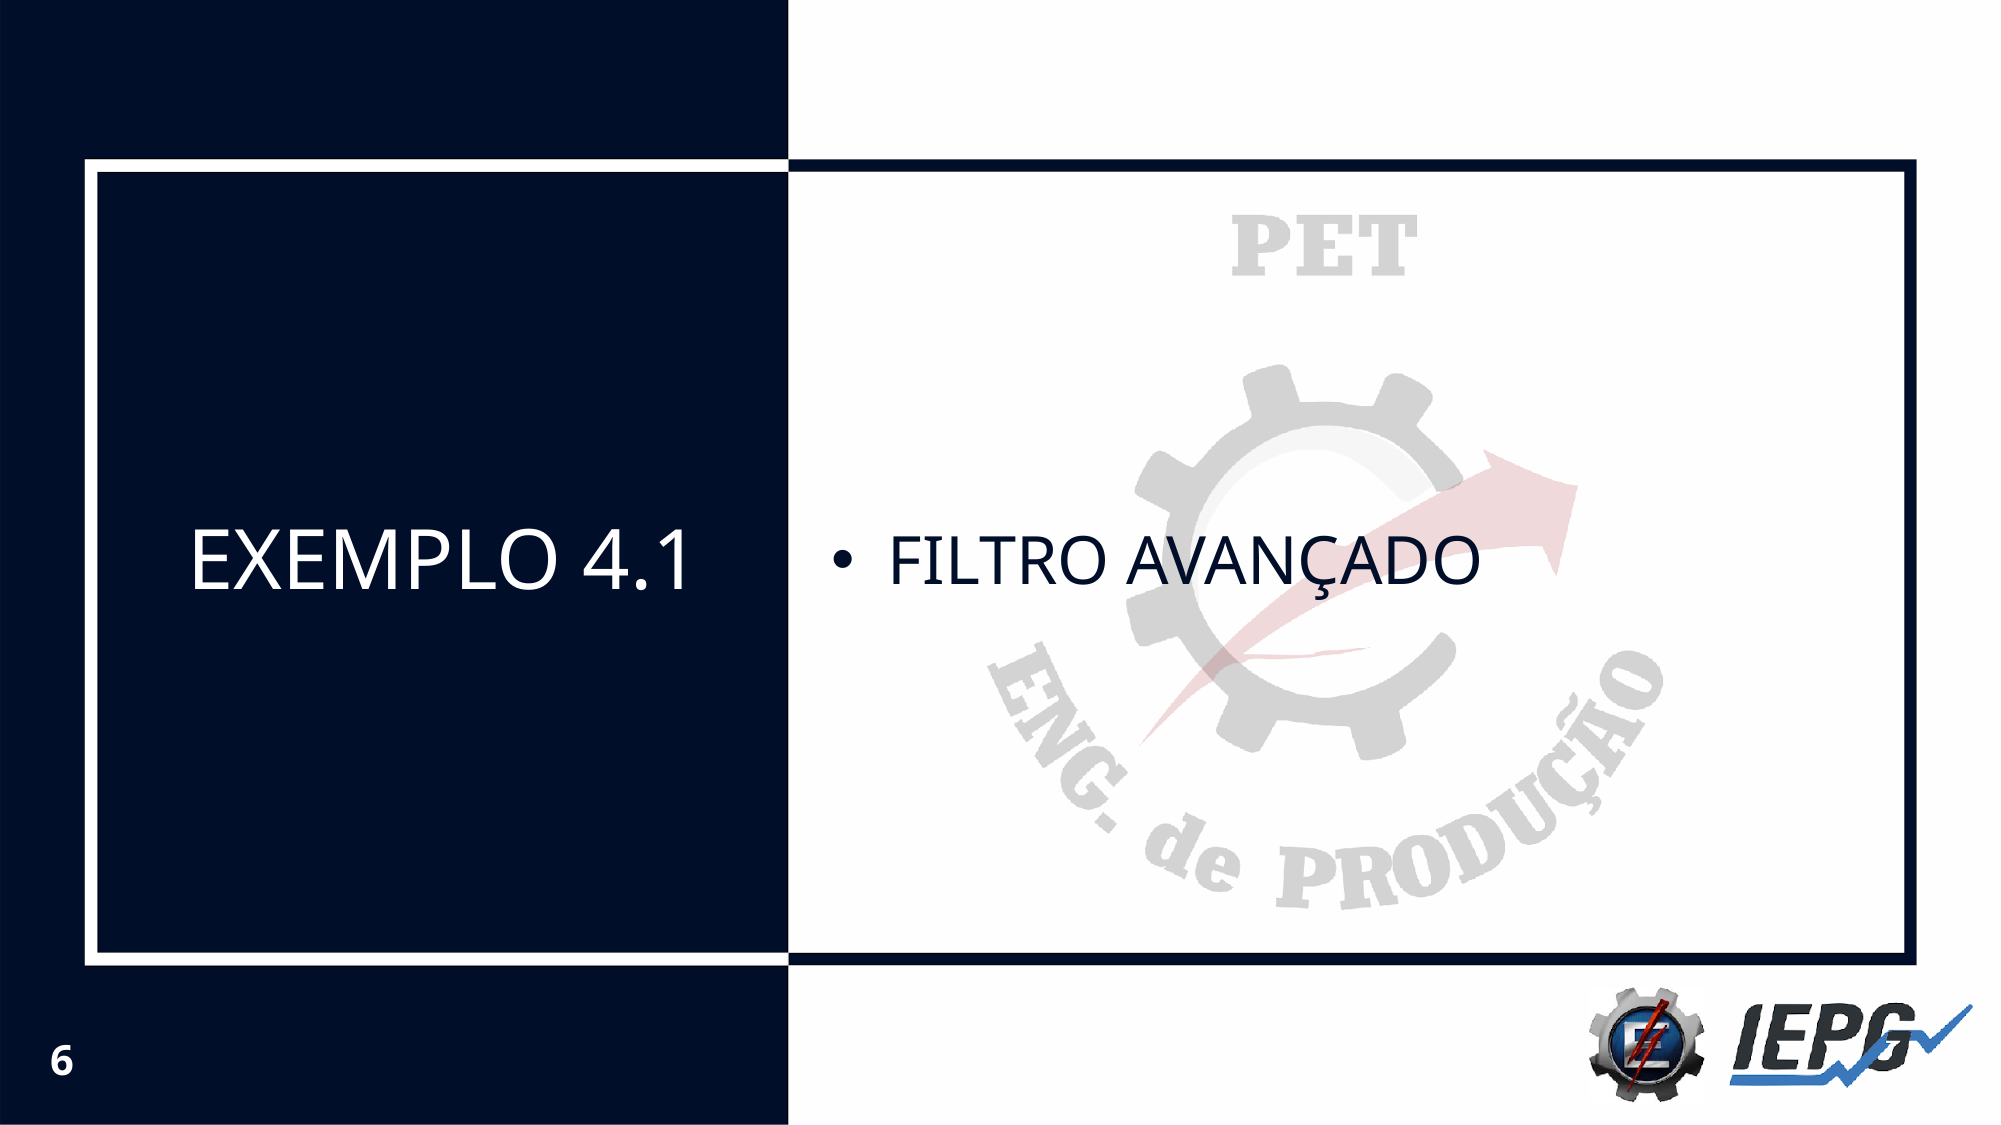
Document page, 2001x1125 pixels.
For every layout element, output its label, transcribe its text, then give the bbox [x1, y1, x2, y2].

title EXEMPLO 4.1 [120, 182, 767, 944]
slide_number ‹#› [35, 1026, 147, 1093]
list FILTRO AVANÇADO [816, 182, 1863, 944]
picture [0, 0, 2001, 1125]
